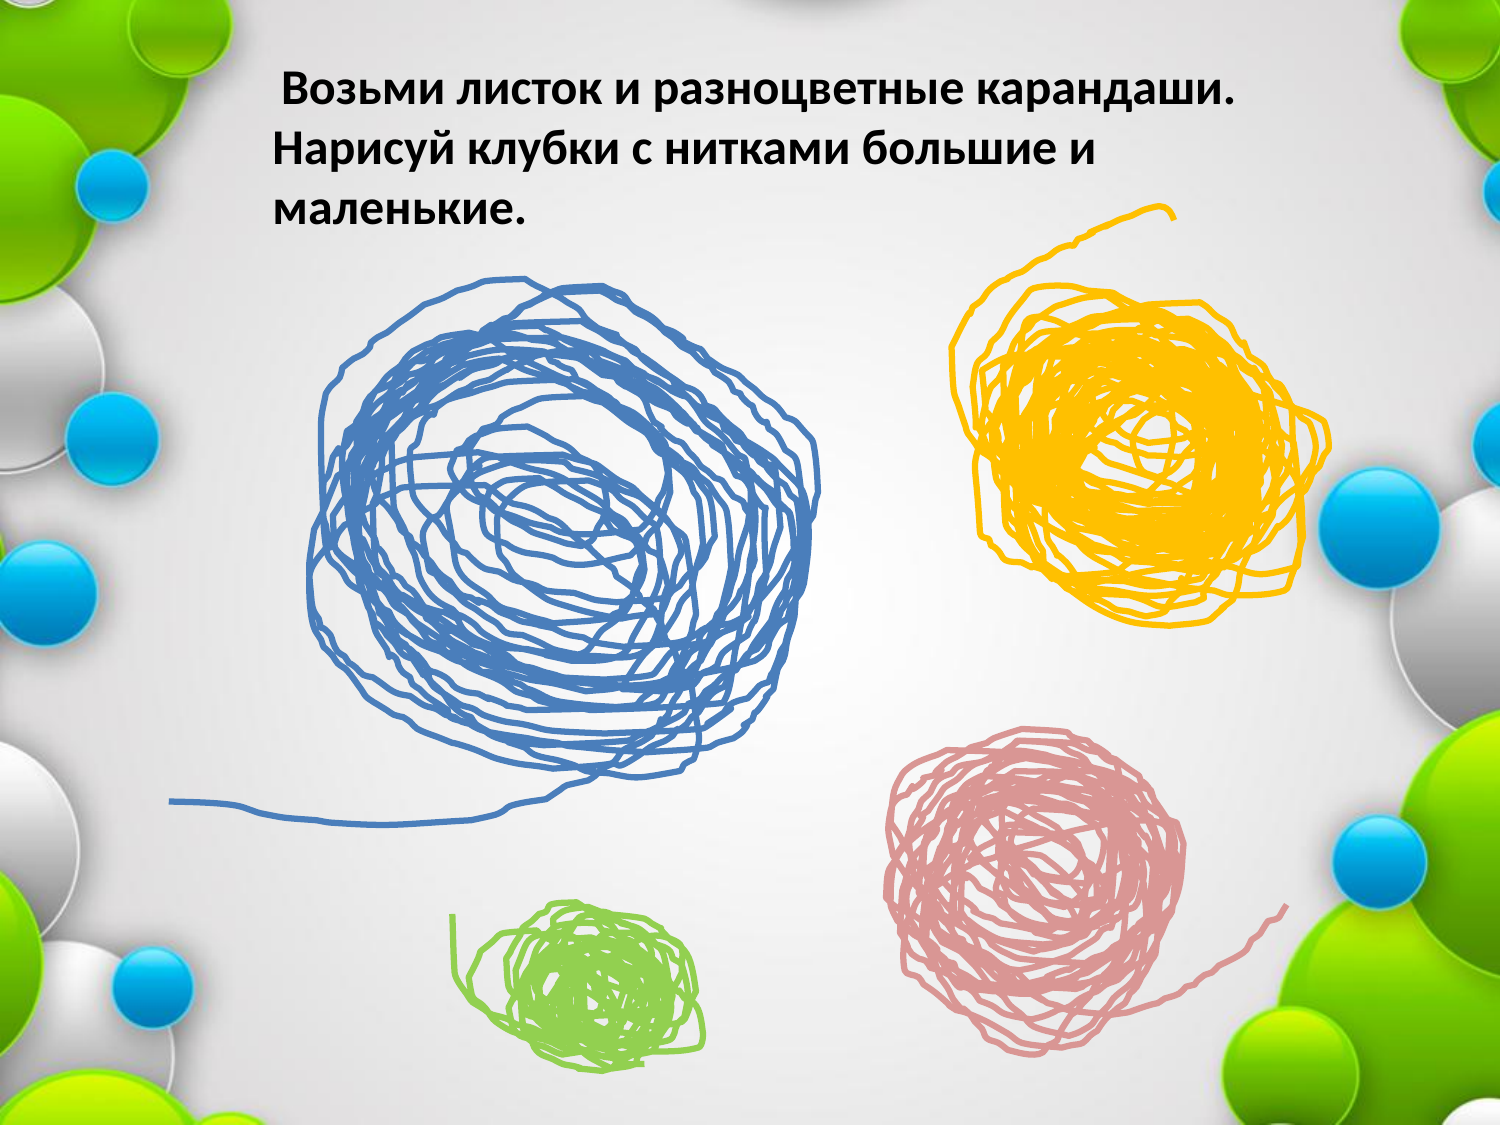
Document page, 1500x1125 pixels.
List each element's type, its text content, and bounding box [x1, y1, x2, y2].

picture [0, 0, 1500, 1125]
text_box [950, 205, 1330, 627]
text_box Возьми листок и разноцветные карандаши. Нарисуй клубки с нитками большие и маленькие. [257, 46, 1360, 242]
text_box [451, 901, 704, 1072]
text_box [168, 278, 819, 826]
text_box [885, 728, 1288, 1056]
